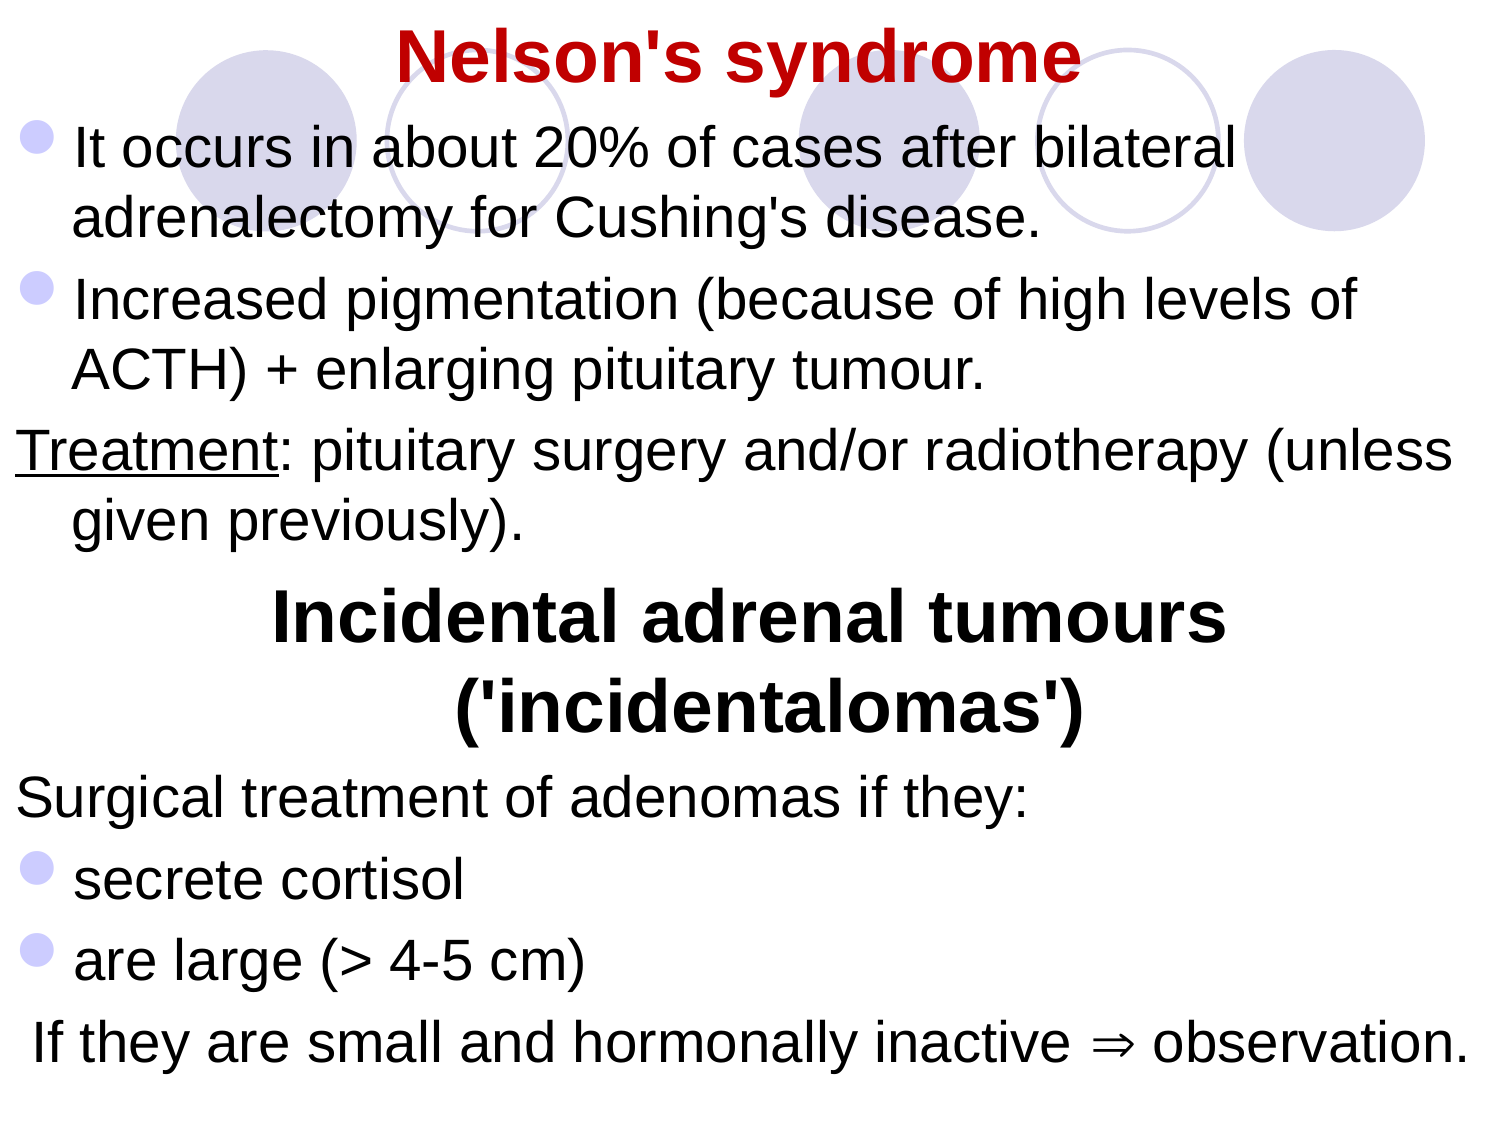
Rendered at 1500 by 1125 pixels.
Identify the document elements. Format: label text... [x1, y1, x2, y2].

list Nelson's syndrome It occurs in about 20% of cases after bilateral adrenalectomy for Cushing's disease. Increased pigmentation (because of high levels of ACTH) + enlarging pituitary tumour. Treatment: pituitary surgery and/or radiotherapy (unless given previously). Incidental adrenal tumours ('incidentalomas') Surgical treatment of adenomas if they: secrete cortisol are large (> 4-5 cm) If they are small and hormonally inactive  observation. [0, 0, 1500, 1125]
